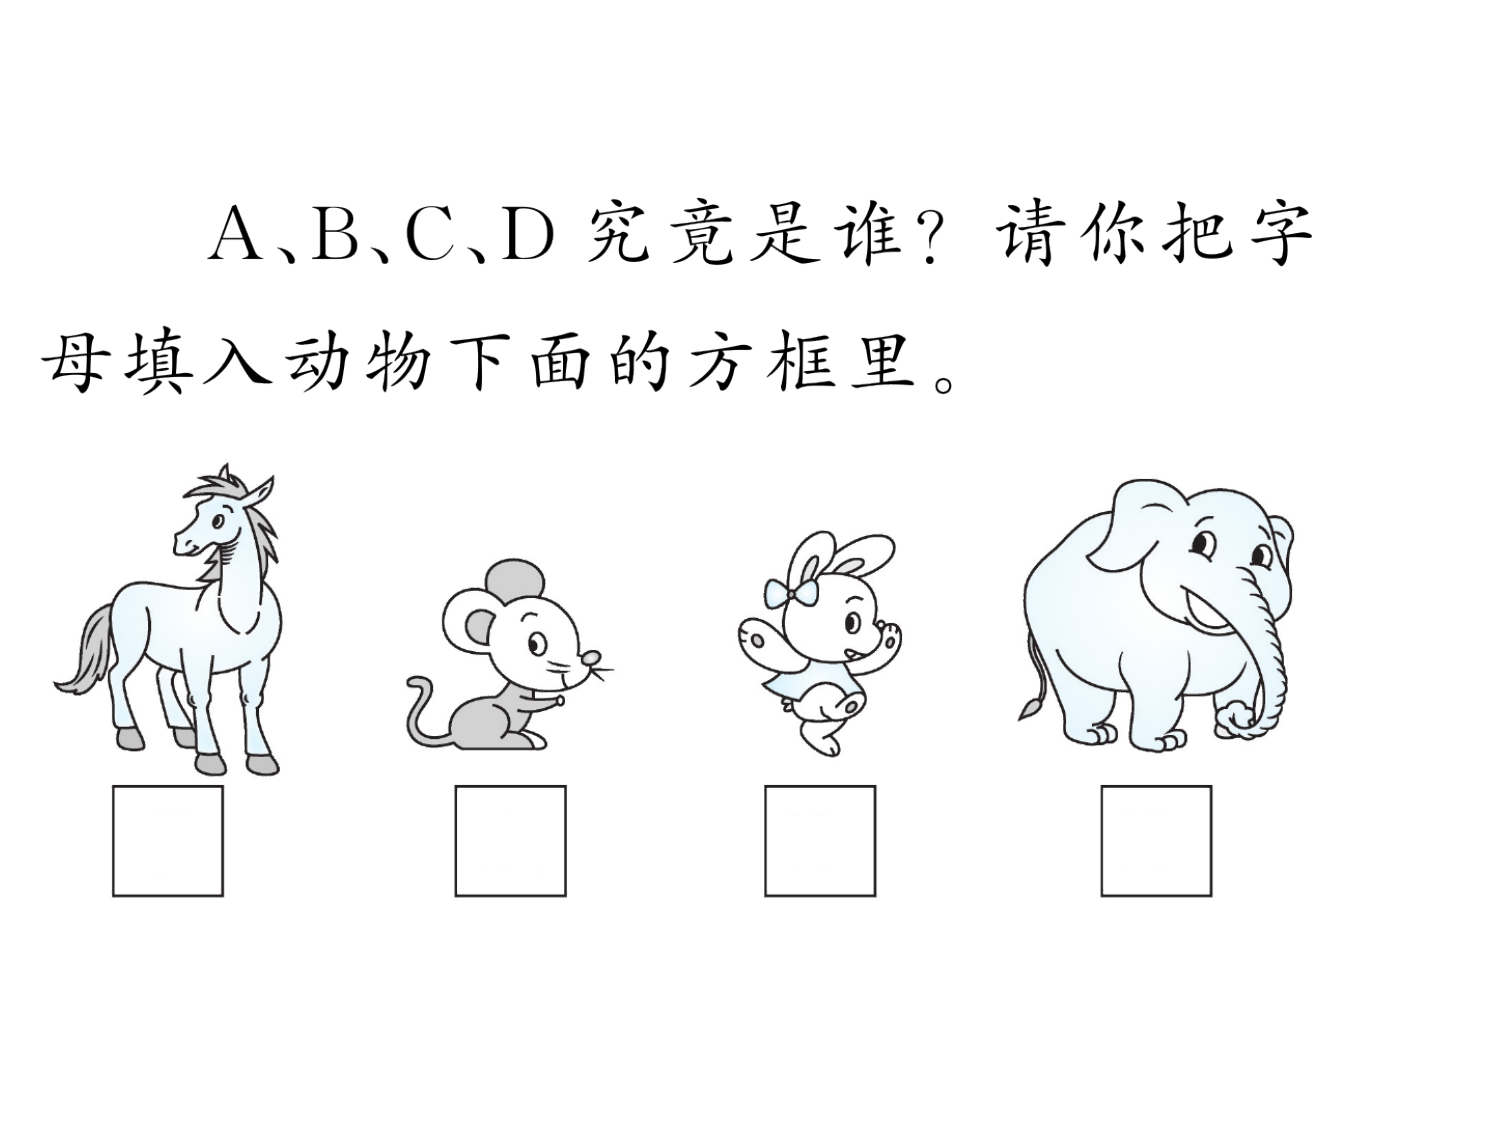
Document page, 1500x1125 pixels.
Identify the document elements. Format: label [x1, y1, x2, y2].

picture [35, 177, 1453, 930]
